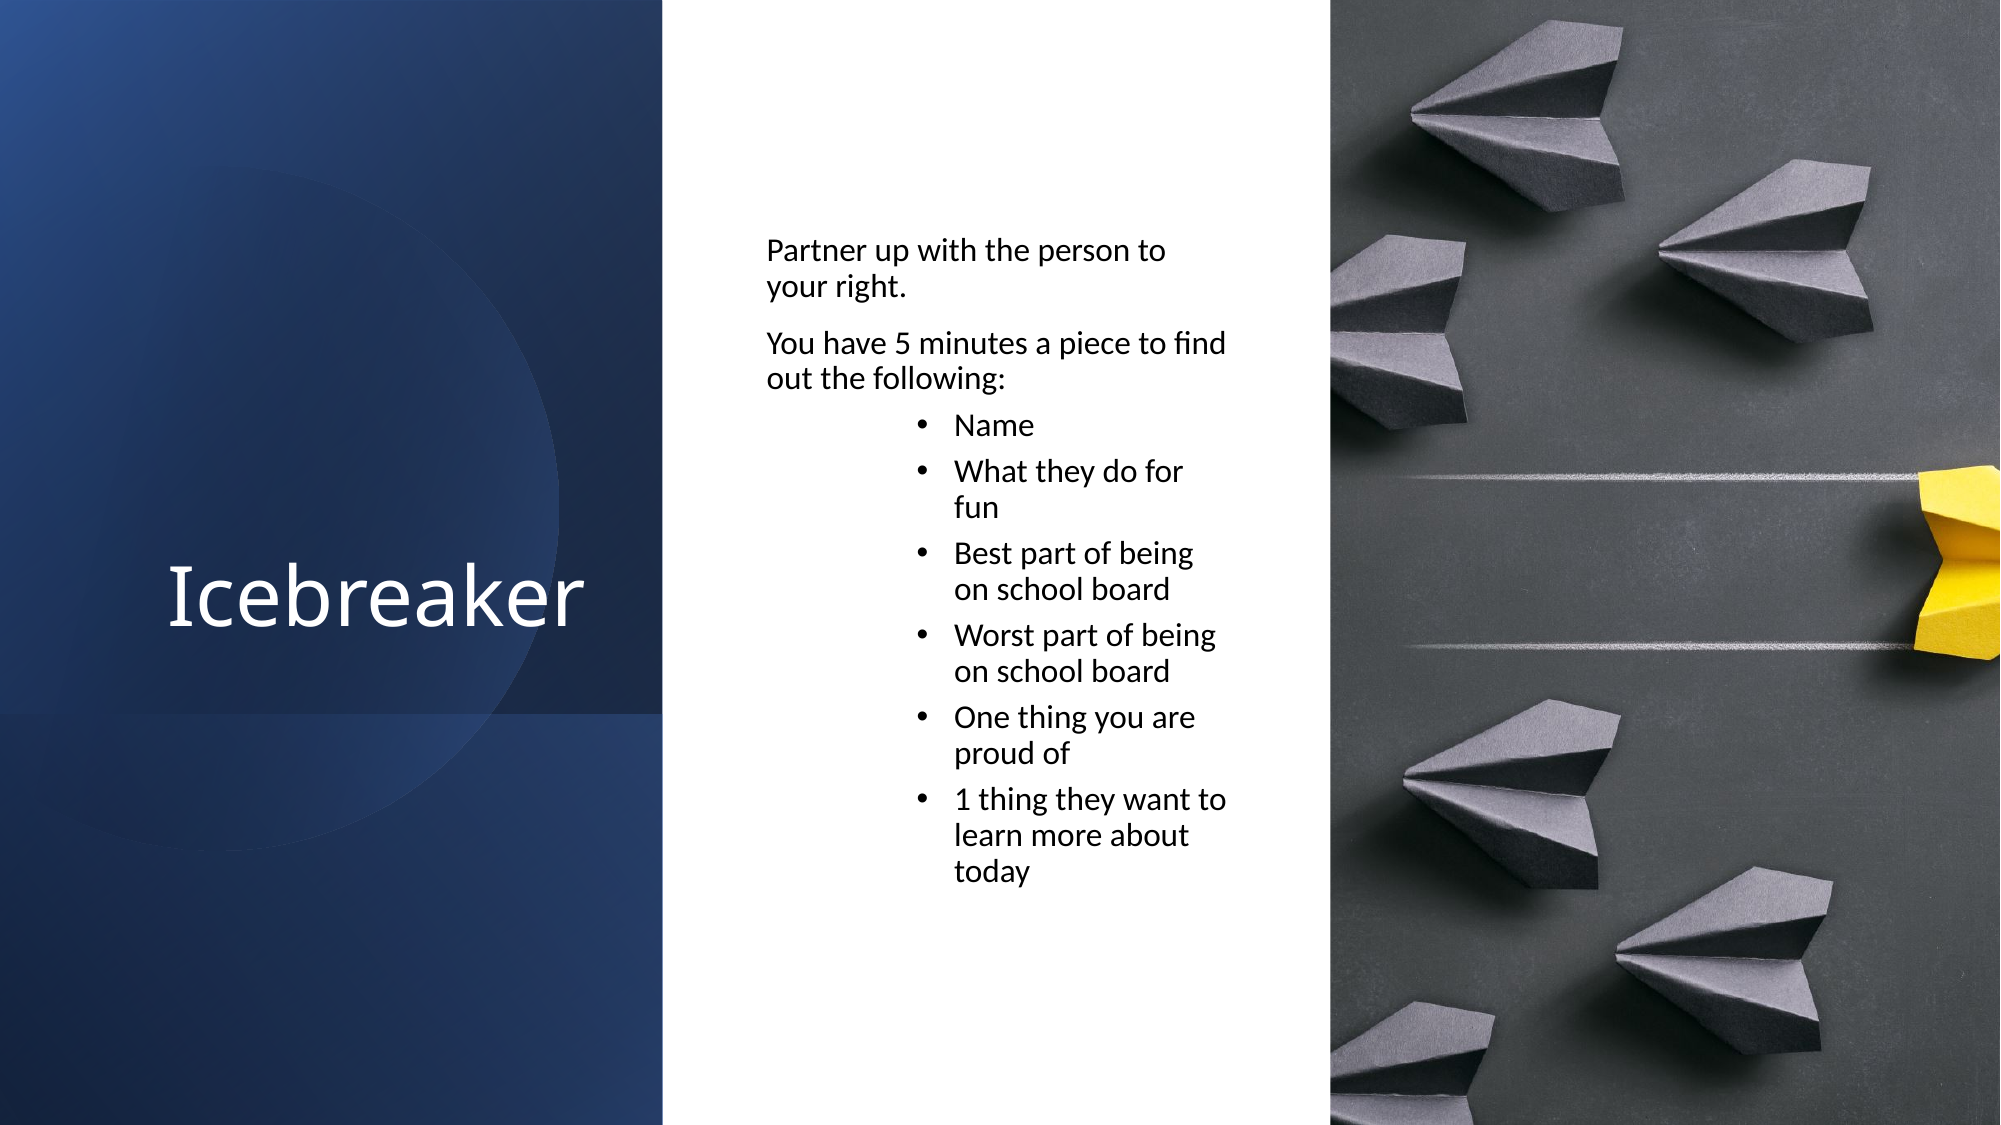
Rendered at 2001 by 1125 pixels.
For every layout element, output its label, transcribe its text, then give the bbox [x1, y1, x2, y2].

list Partner up with the person to your right. You have 5 minutes a piece to find out the following: Name What they do for fun Best part of being on school board Worst part of being on school board One thing you are proud of 1 thing they want to learn more about today [751, 106, 1248, 1017]
picture [1330, 0, 2000, 1125]
text_box [0, 0, 663, 1125]
title Icebreaker [76, 96, 602, 652]
text_box [663, 0, 1330, 1125]
